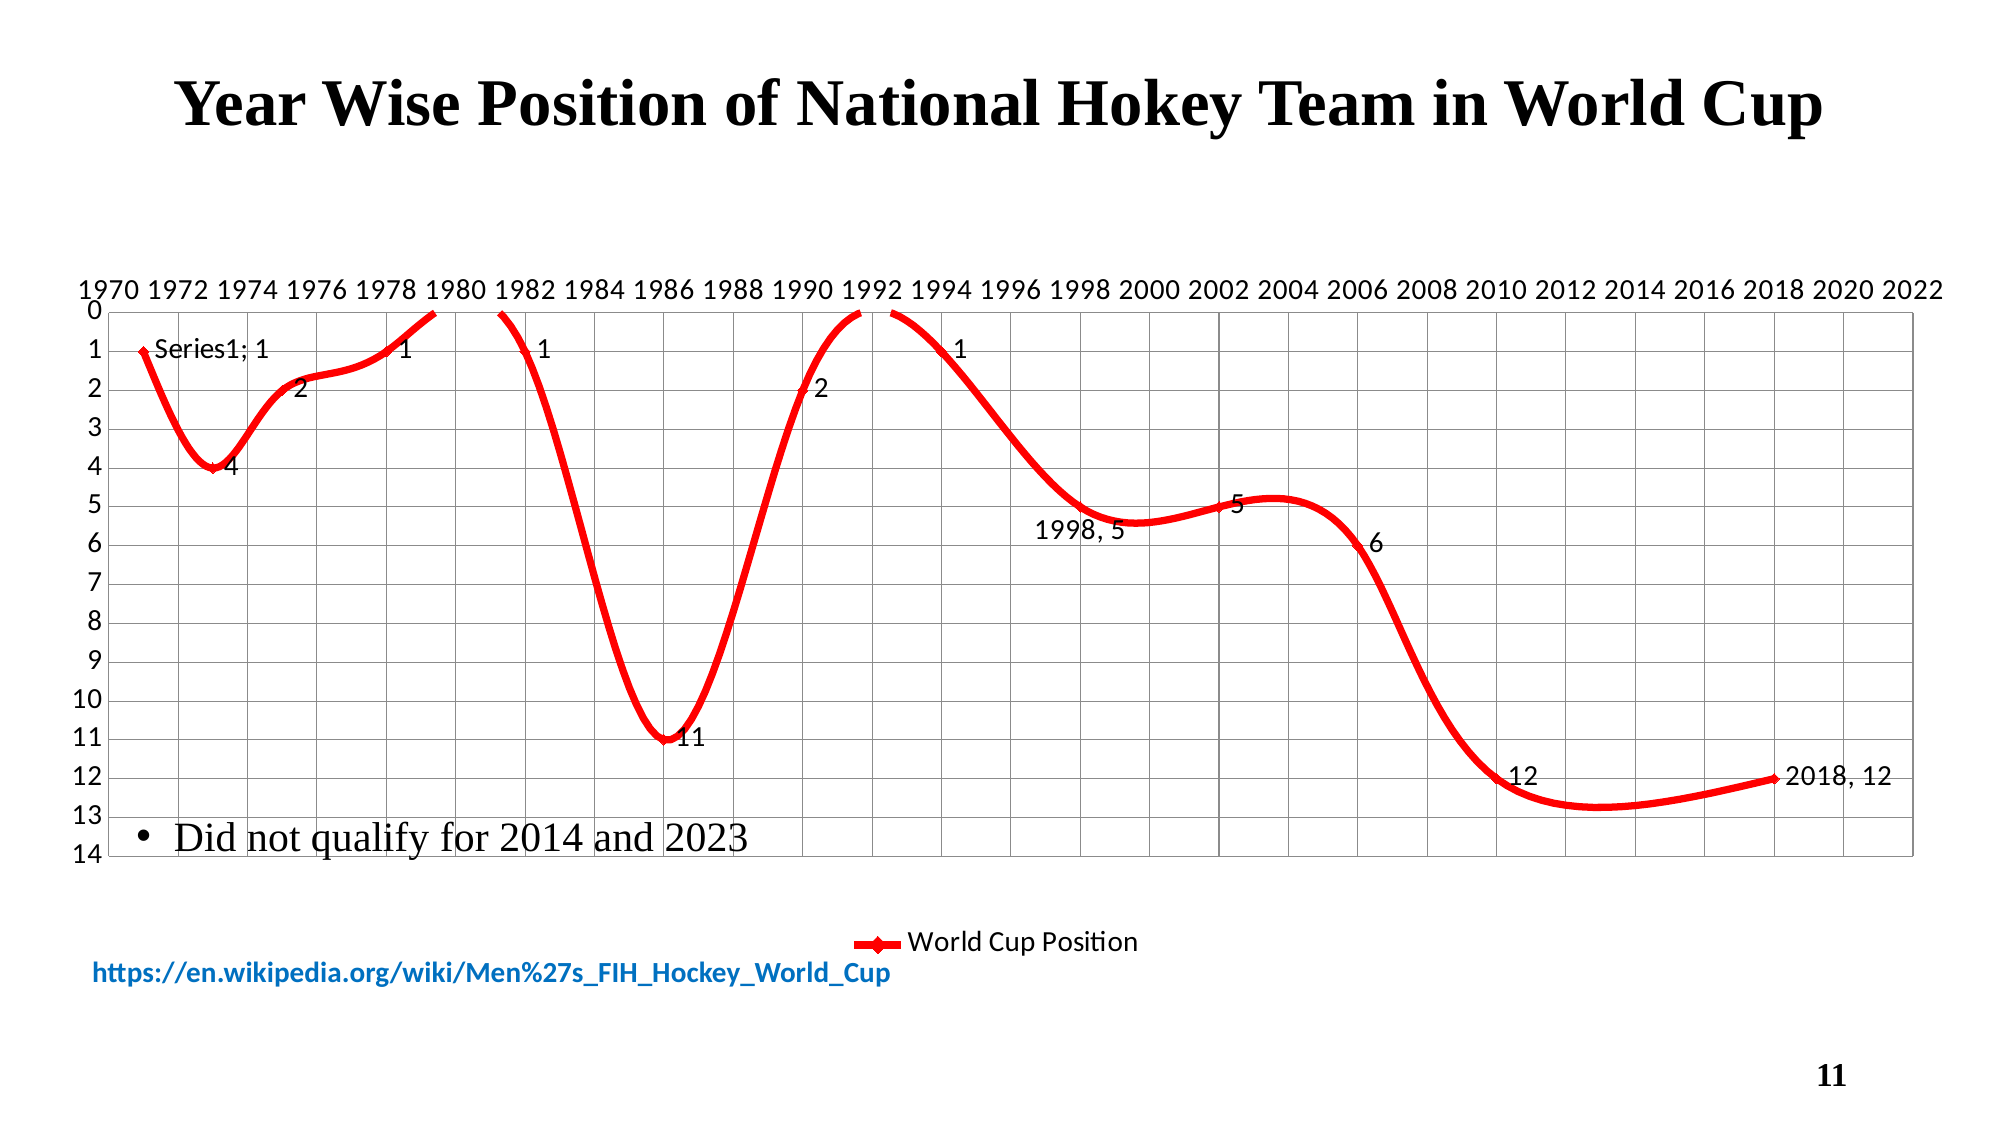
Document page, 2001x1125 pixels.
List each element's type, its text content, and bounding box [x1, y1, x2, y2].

slide_number 11 [1412, 1042, 1863, 1103]
text_box Year Wise Position of National Hokey Team in World Cup [137, 59, 1863, 139]
text_box https://en.wikipedia.org/wiki/Men%27s_FIH_Hockey_World_Cup [69, 966, 1404, 996]
chart [38, 139, 1955, 966]
